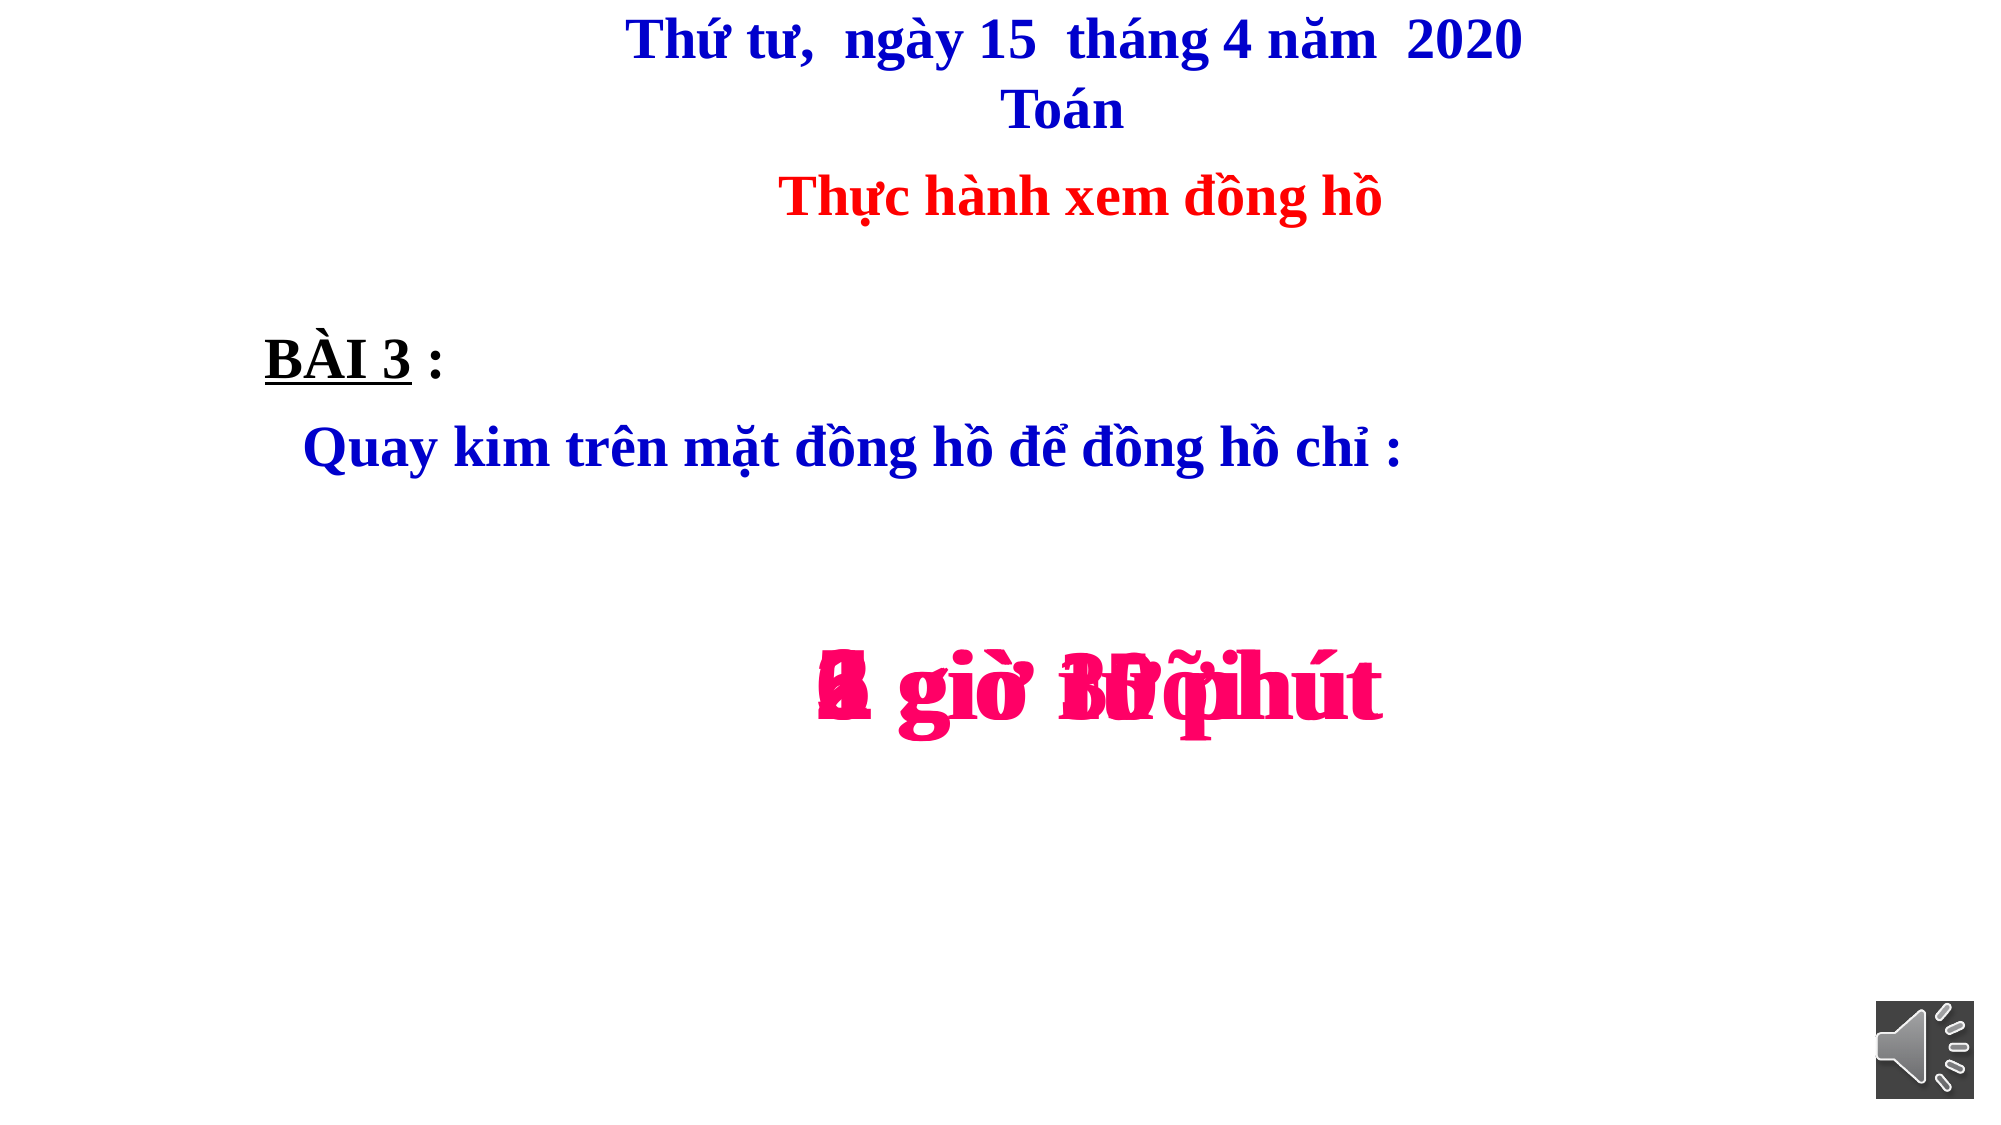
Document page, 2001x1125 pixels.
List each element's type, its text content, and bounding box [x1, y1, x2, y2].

text_box Quay kim trên mặt đồng hồ để đồng hồ chỉ : [288, 400, 1420, 485]
picture [1874, 999, 1975, 1100]
text_box Thứ tư, ngày 15 tháng 4 năm 2020 [610, 0, 1630, 78]
text_box 6 giờ 15 phút [1259, 612, 1419, 748]
text_box Thực hành xem đồng hồ [650, 149, 1513, 235]
text_box Toán [637, 62, 1488, 148]
text_box BÀI 3 : [249, 312, 650, 398]
text_box 5 giờ rưỡi [800, 612, 1259, 748]
